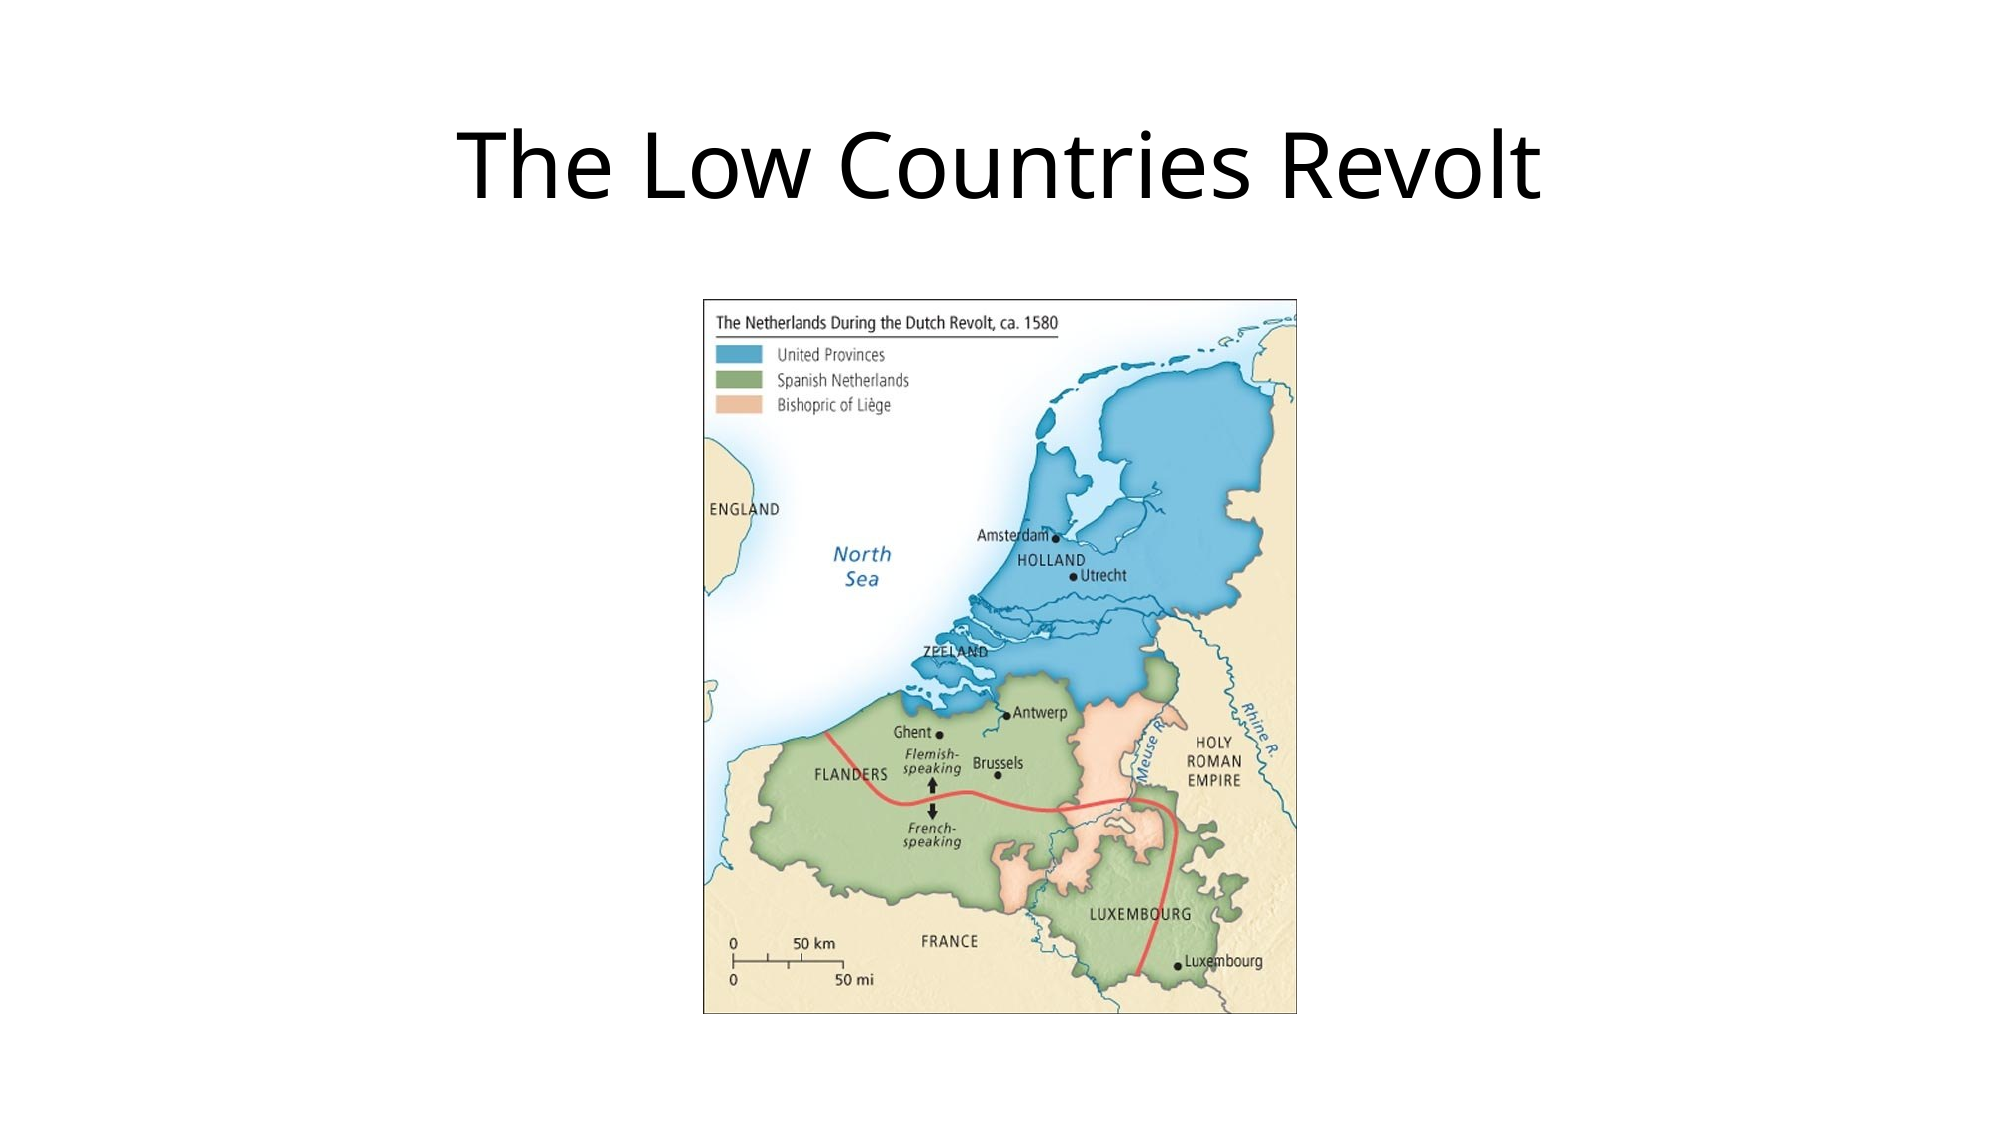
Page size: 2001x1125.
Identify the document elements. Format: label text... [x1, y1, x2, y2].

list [703, 299, 1297, 1014]
title The Low Countries Revolt [137, 59, 1863, 278]
